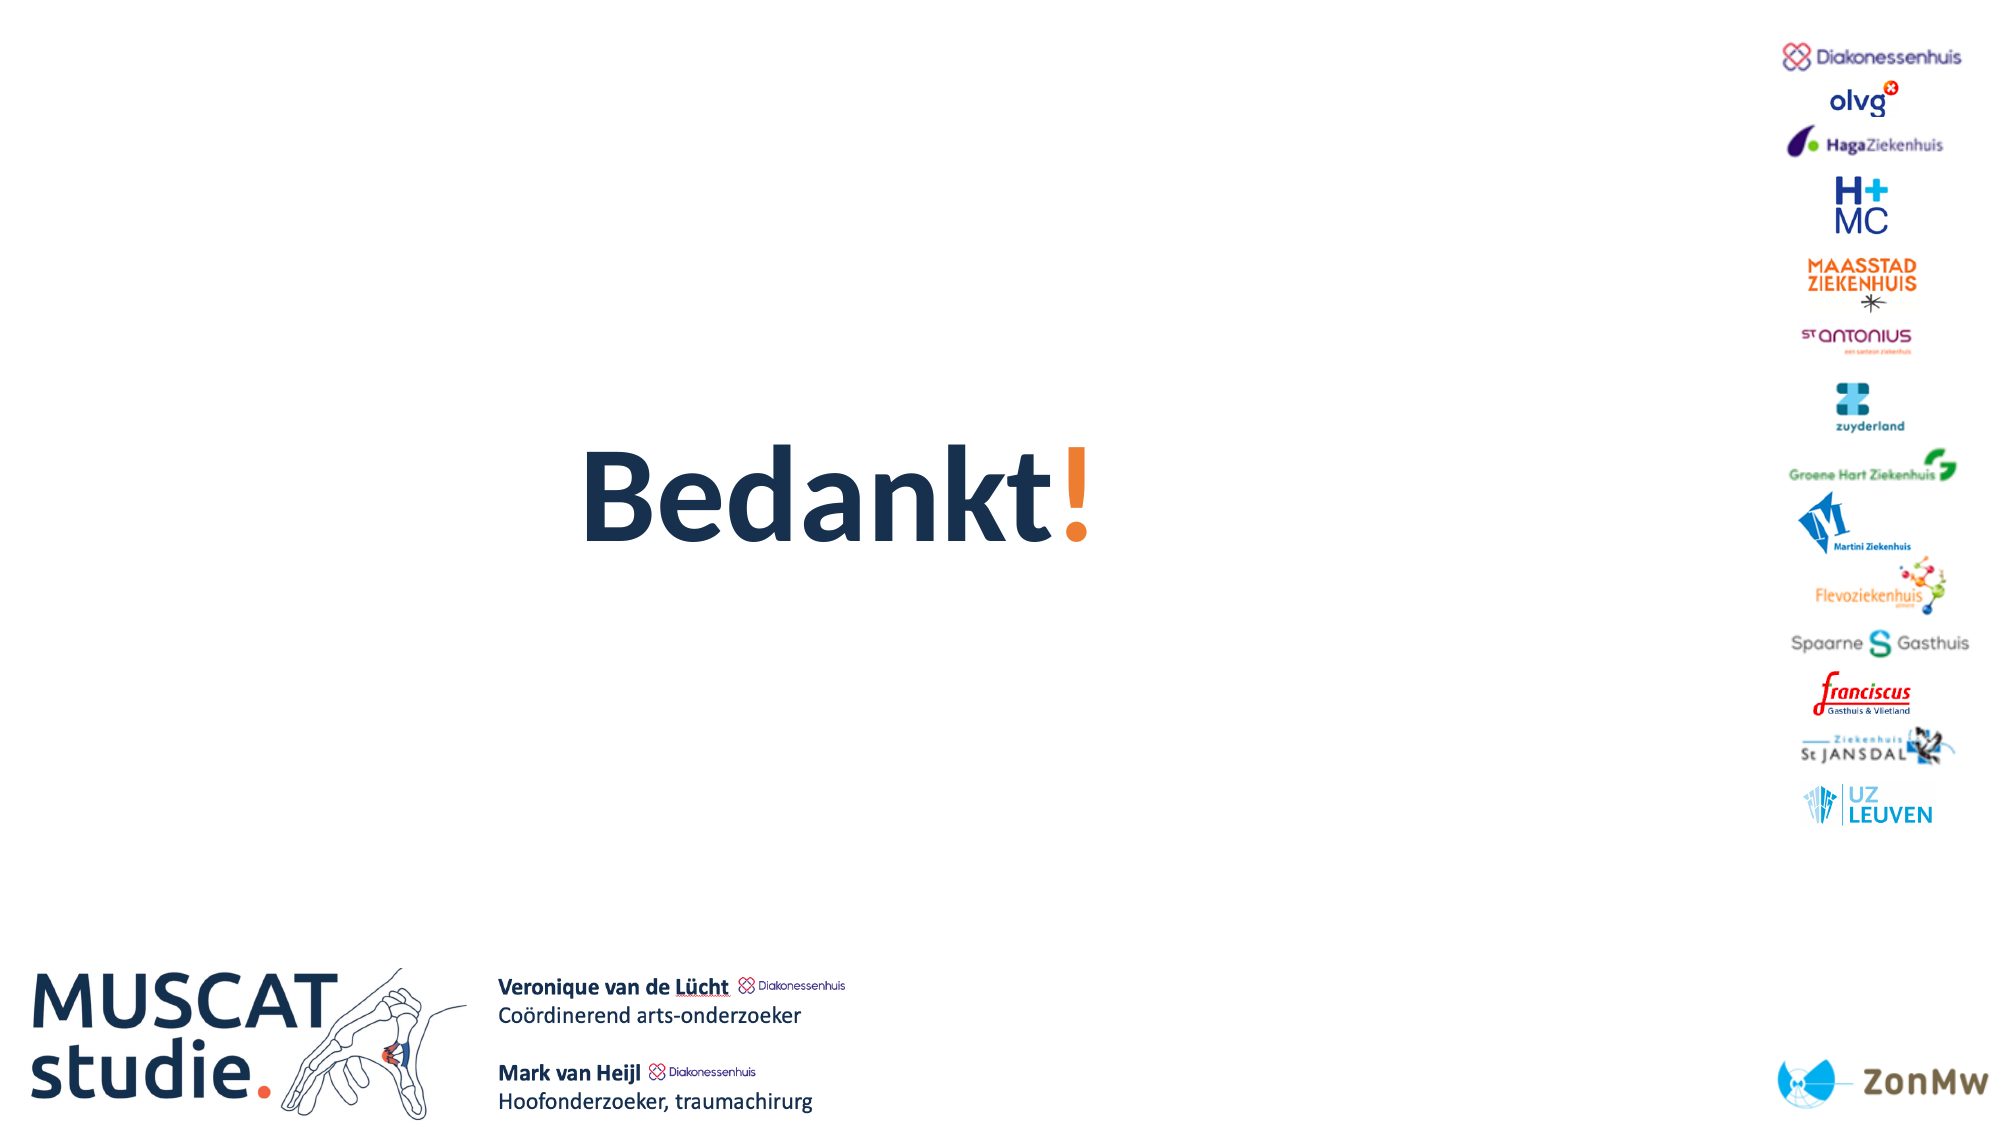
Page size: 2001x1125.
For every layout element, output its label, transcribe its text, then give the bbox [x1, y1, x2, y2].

picture [1776, 373, 1977, 662]
picture [1801, 781, 1936, 828]
picture [1796, 725, 1966, 772]
picture [1810, 667, 1916, 721]
picture [1781, 13, 1976, 237]
text_box Bedankt! [564, 396, 1150, 577]
picture [1776, 1042, 1996, 1121]
picture [1791, 251, 1920, 361]
picture [20, 968, 467, 1125]
picture [486, 963, 858, 1121]
